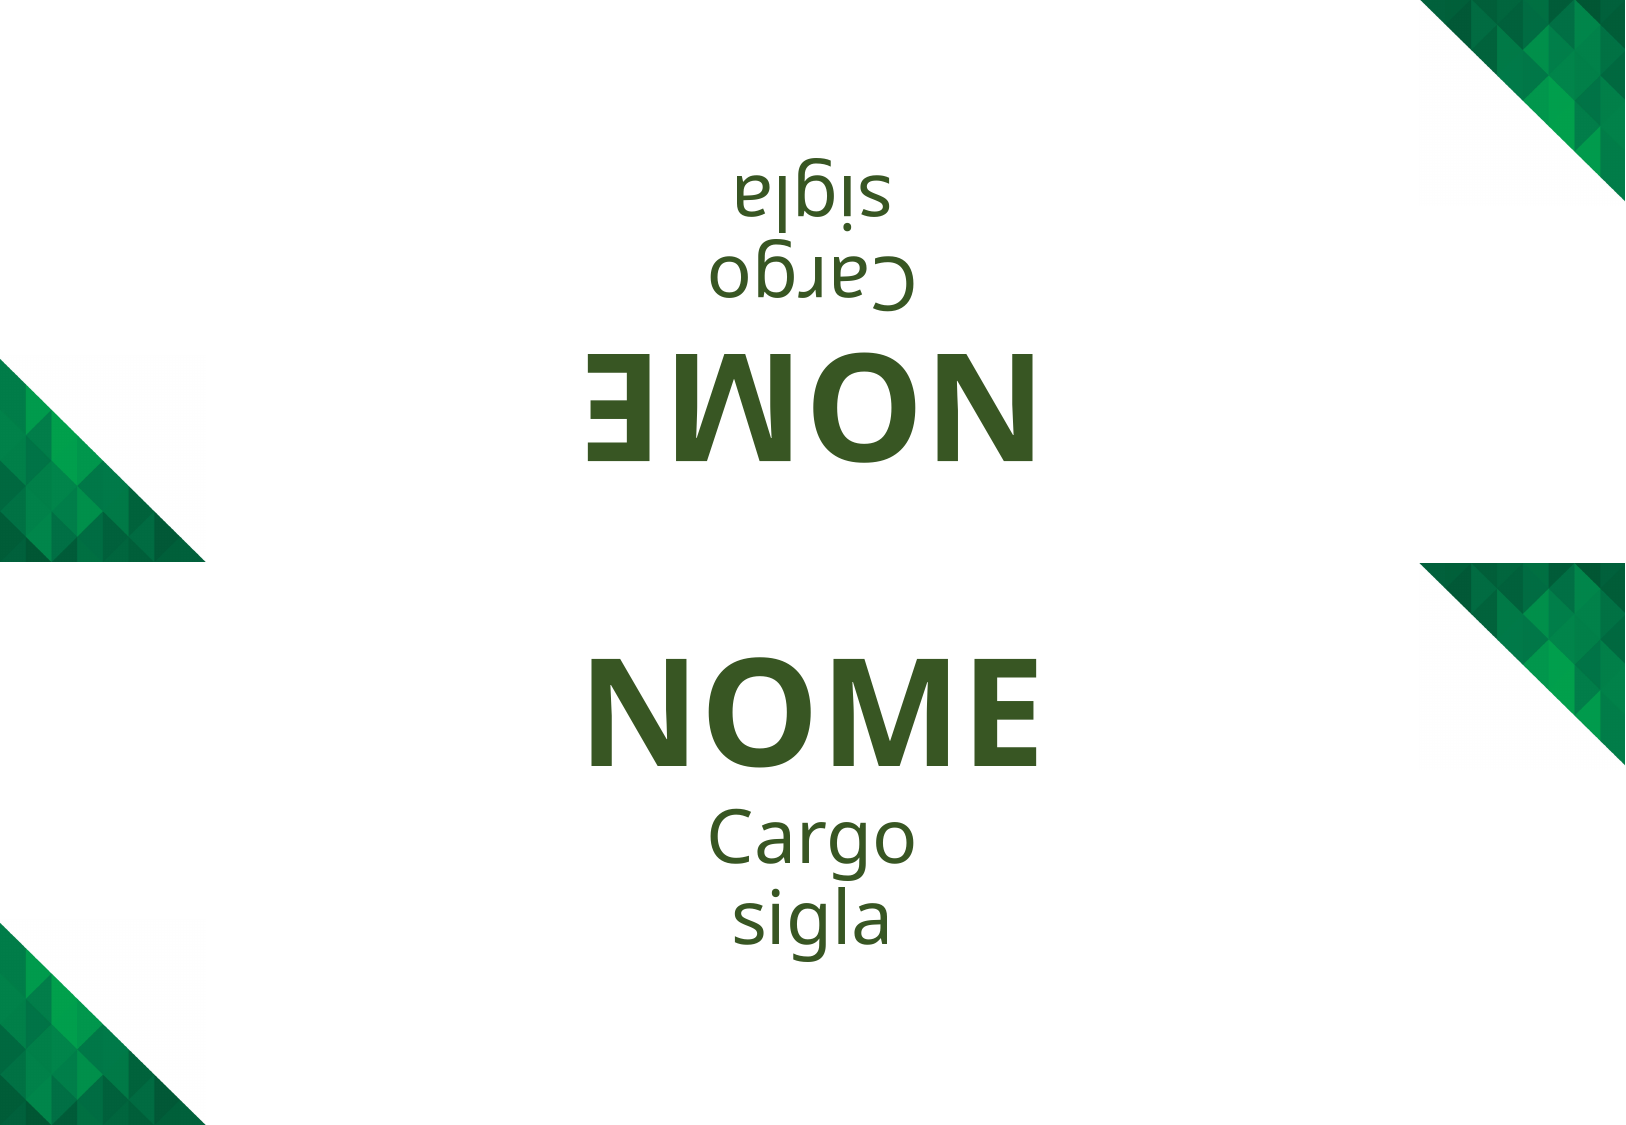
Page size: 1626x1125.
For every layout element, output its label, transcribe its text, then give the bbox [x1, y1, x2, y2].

text_box NOME Cargo sigla [0, 0, 1625, 563]
title NOME Cargo sigla [0, 563, 1625, 1125]
